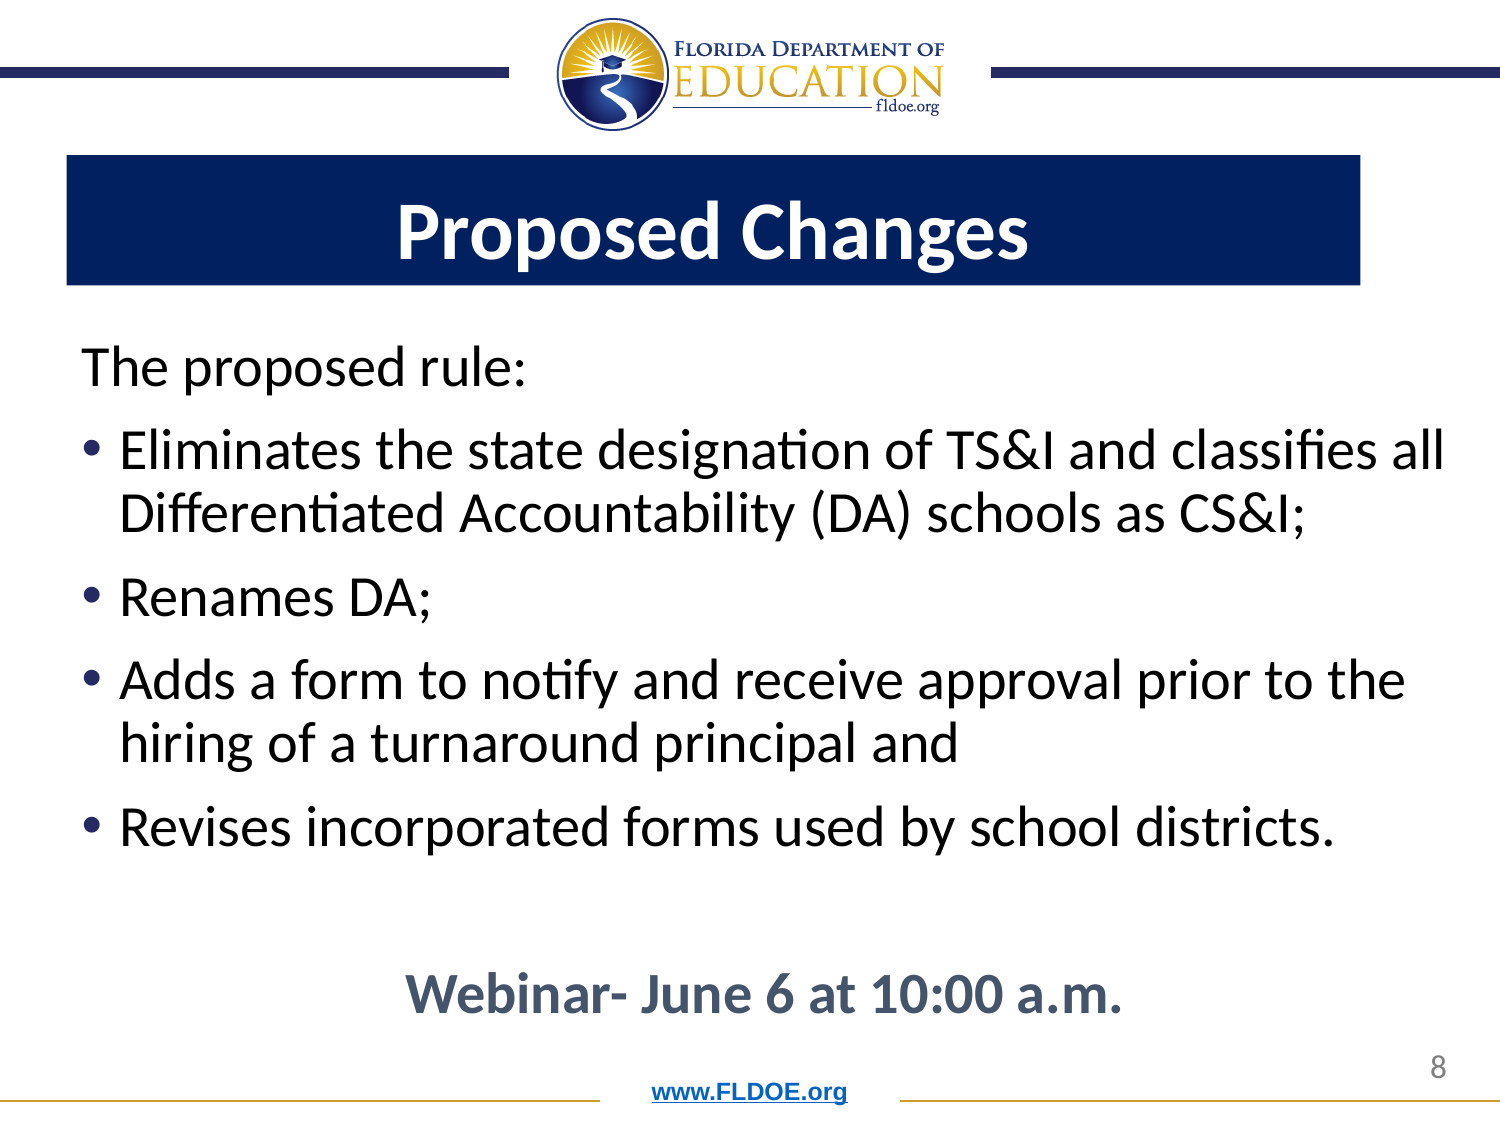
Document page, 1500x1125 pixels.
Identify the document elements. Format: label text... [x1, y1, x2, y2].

list The proposed rule: Eliminates the state designation of TS&I and classifies all Differentiated Accountability (DA) schools as CS&I; Renames DA; Adds a form to notify and receive approval prior to the hiring of a turnaround principal and Revises incorporated forms used by school districts. Webinar- June 6 at 10:00 a.m. [66, 328, 1464, 1105]
picture [538, 3, 962, 145]
title Proposed Changes [66, 155, 1361, 286]
